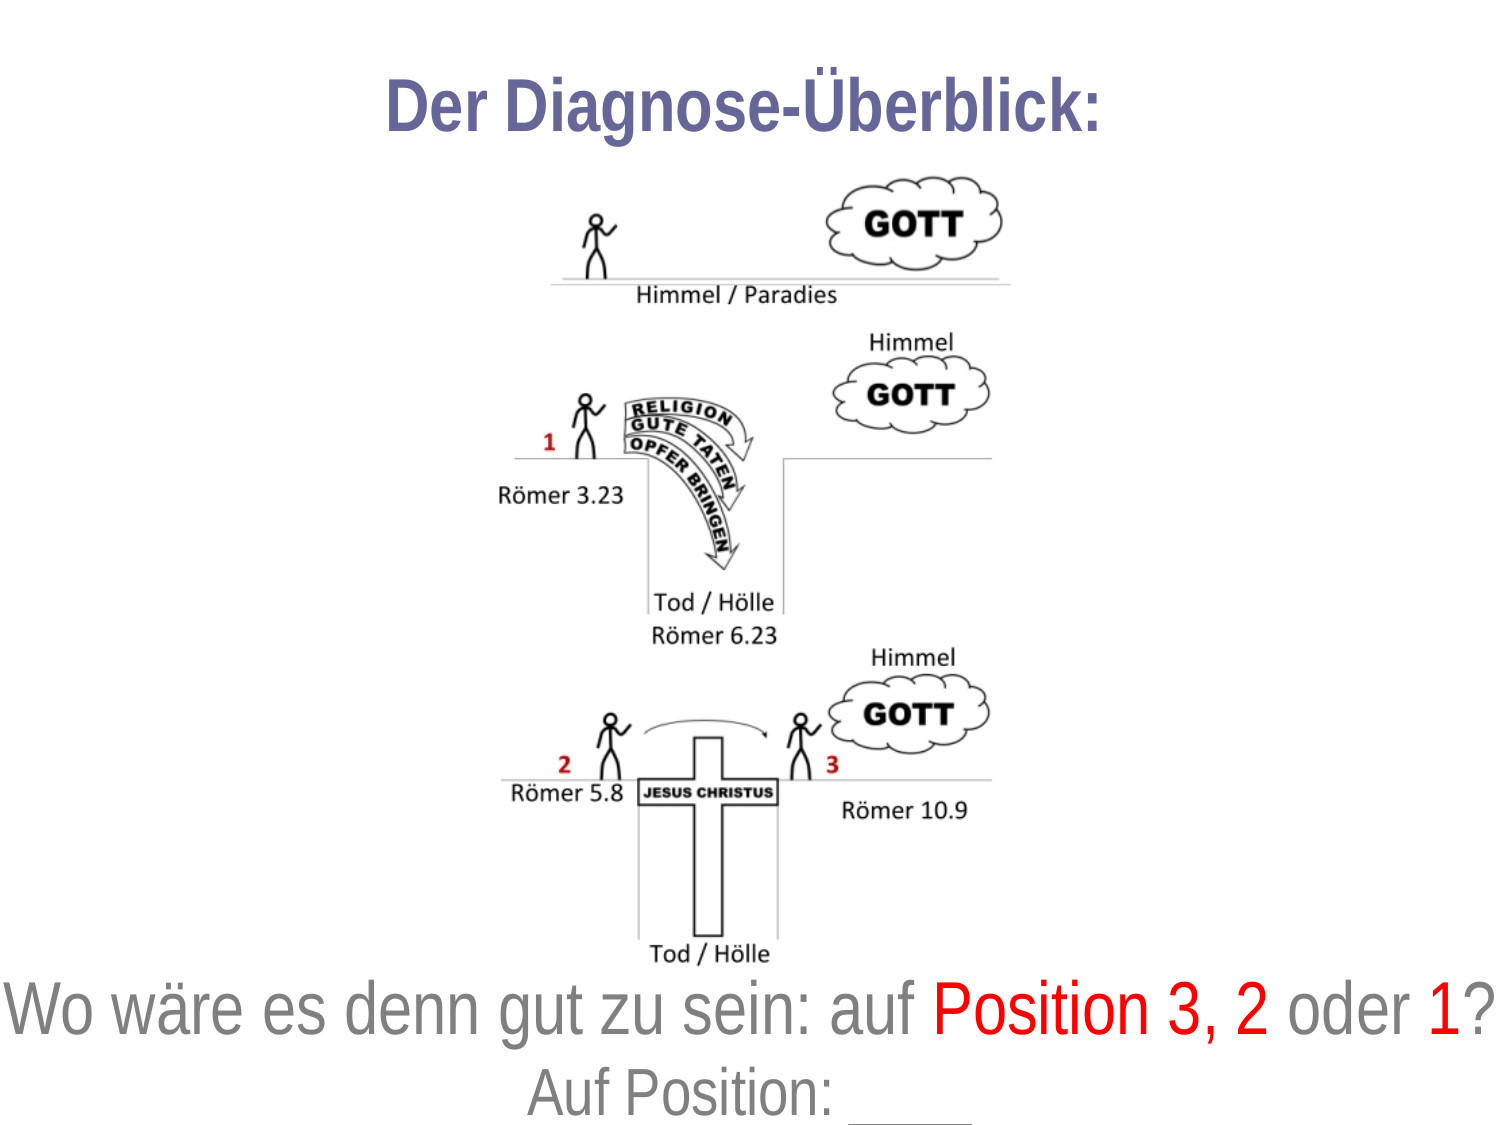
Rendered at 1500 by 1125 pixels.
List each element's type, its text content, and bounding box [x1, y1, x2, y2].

picture [466, 160, 1034, 971]
text_box Der Diagnose-Überblick: [29, 54, 1460, 149]
title Wo wäre es denn gut zu sein: auf Position 3, 2 oder 1? Auf Position: ____ [0, 964, 1500, 1125]
